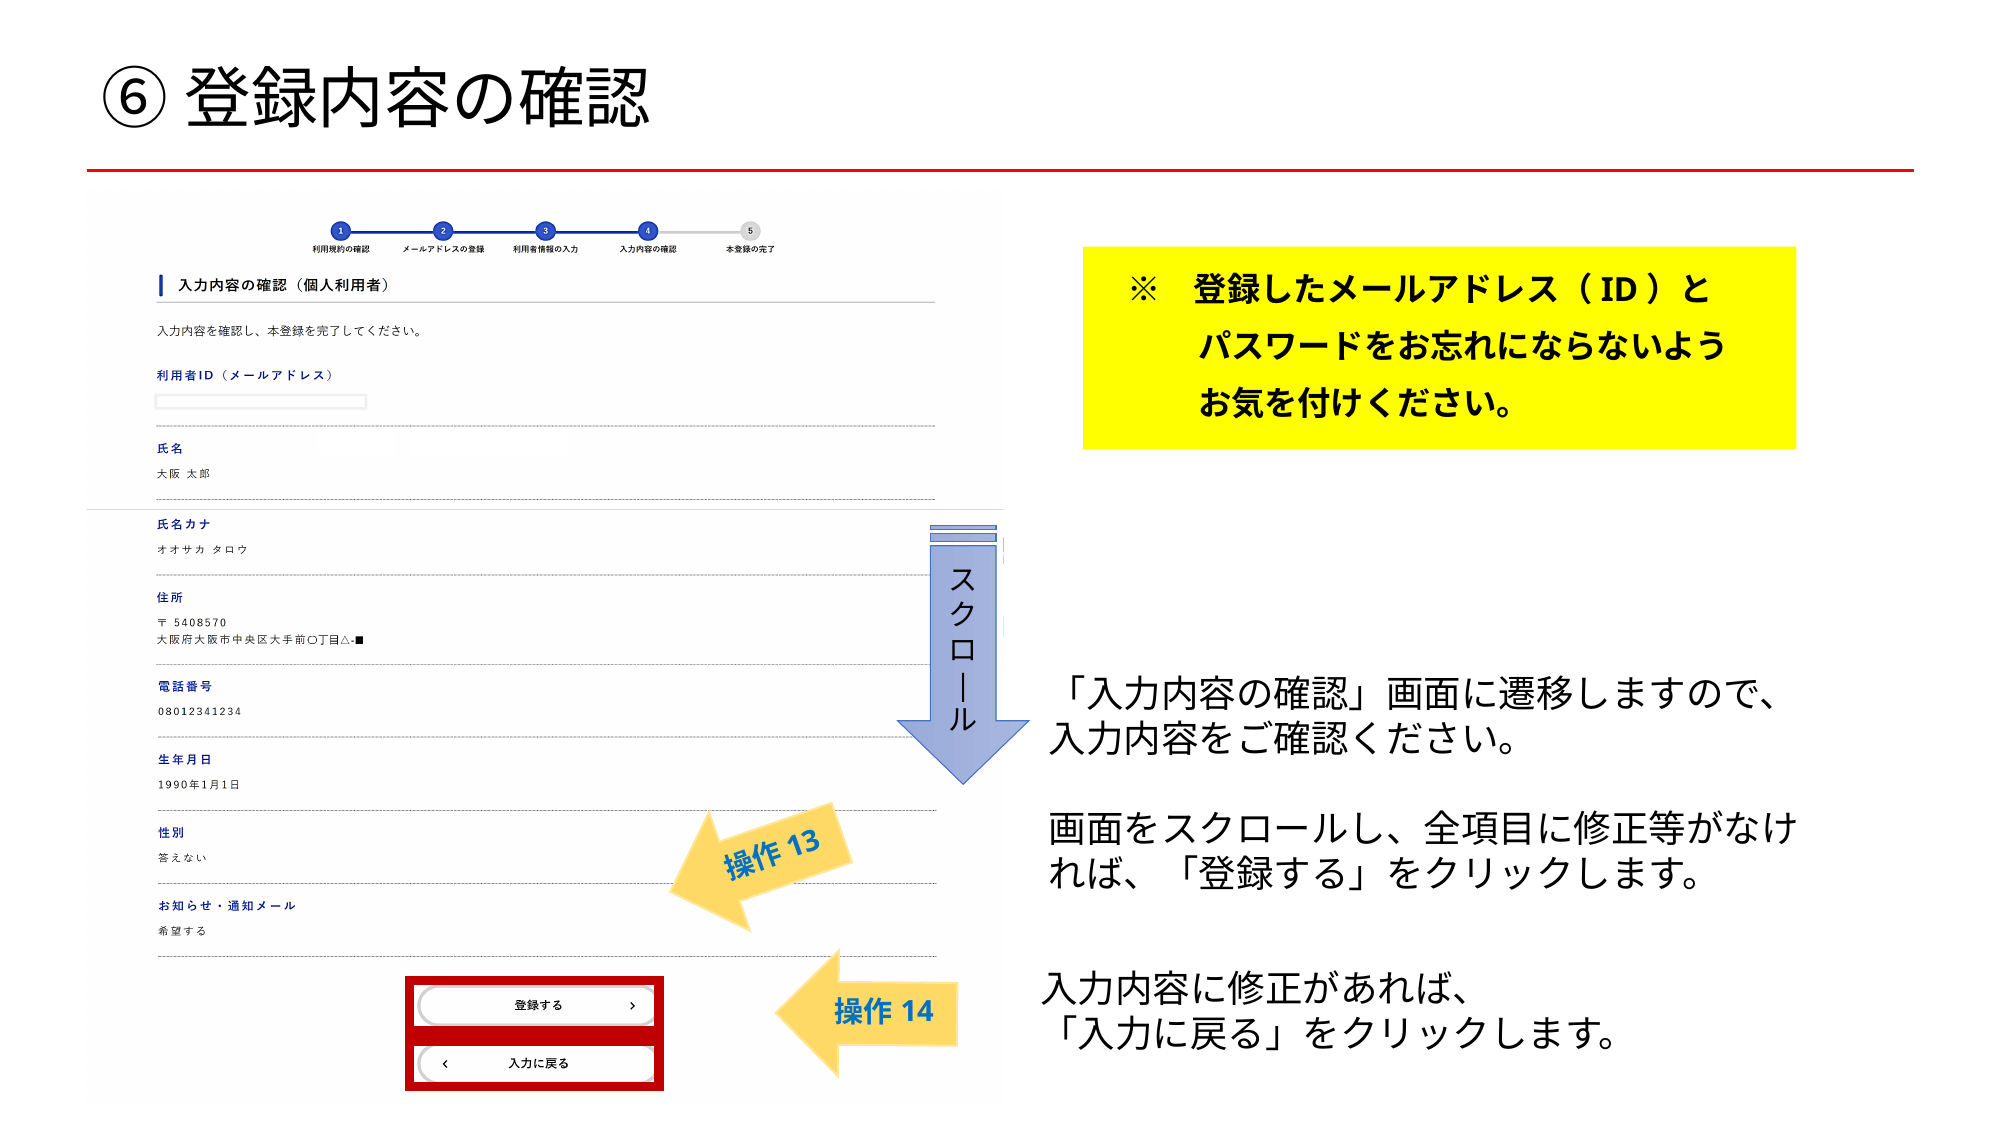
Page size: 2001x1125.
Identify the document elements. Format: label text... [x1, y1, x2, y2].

text_box ※ 登録したメールアドレス（ID）と パスワードをお忘れにならないよう お気を付けください。 [1083, 246, 1797, 449]
text_box ⑥登録内容の確認 [86, 51, 1739, 151]
text_box スクロ | ル [1004, 720, 1031, 746]
text_box 「入力内容の確認」画面に遷移しますので、入力内容をご確認ください。 画面をスクロールし、全項目に修正等がなければ、「登録する」をクリックします。 [1033, 663, 1846, 903]
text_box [775, 950, 958, 1077]
title [265, 50, 1842, 150]
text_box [665, 799, 847, 925]
picture [86, 190, 1004, 1105]
text_box 入力内容に修正があれば、 「入力に戻る」をクリックします。 [1025, 957, 1647, 1063]
